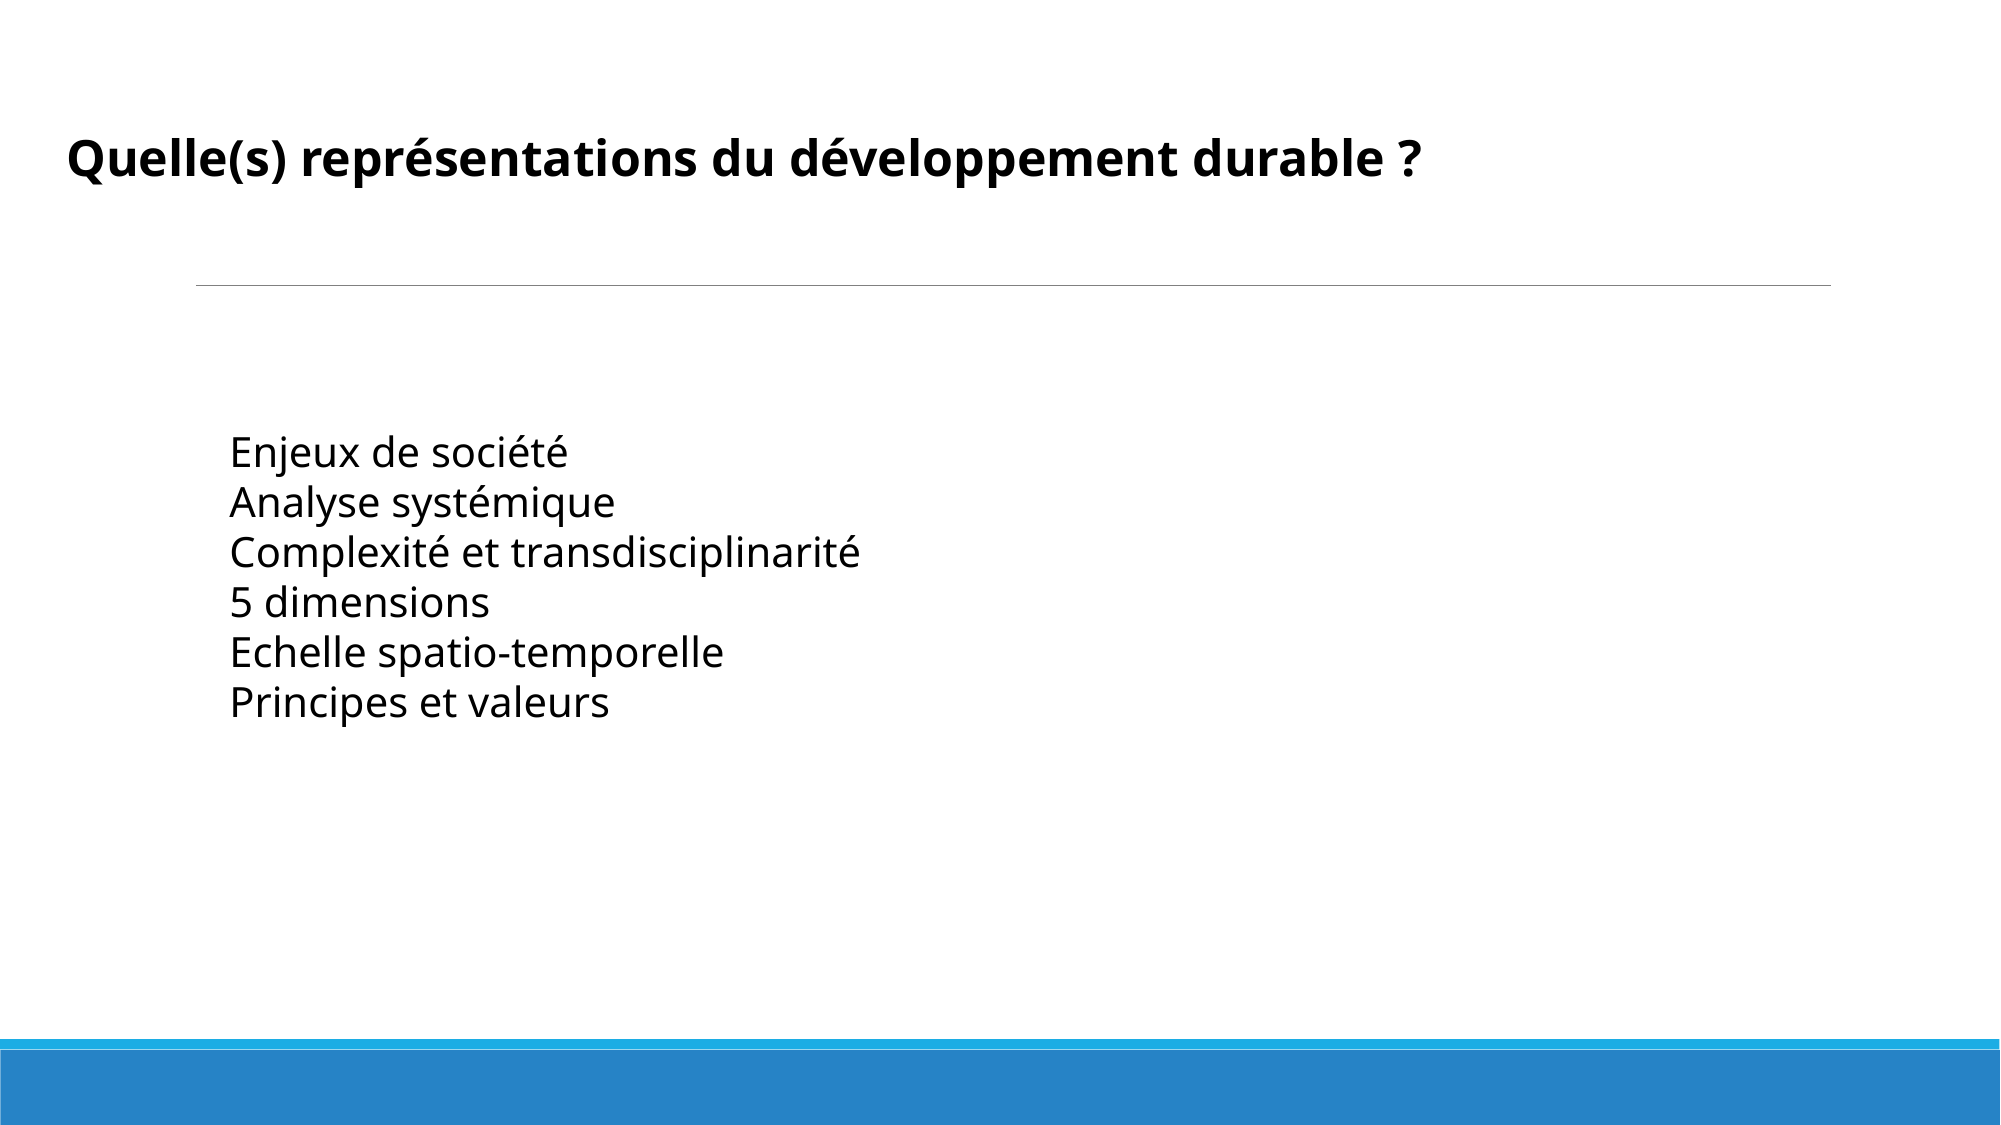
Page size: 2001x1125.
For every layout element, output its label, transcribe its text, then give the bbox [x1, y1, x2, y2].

text_box Quelle(s) représentations du développement durable ? [51, 119, 1500, 194]
text_box Enjeux de société Analyse systémique Complexité et transdisciplinarité 5 dimensions Echelle spatio-temporelle Principes et valeurs [214, 418, 1500, 734]
